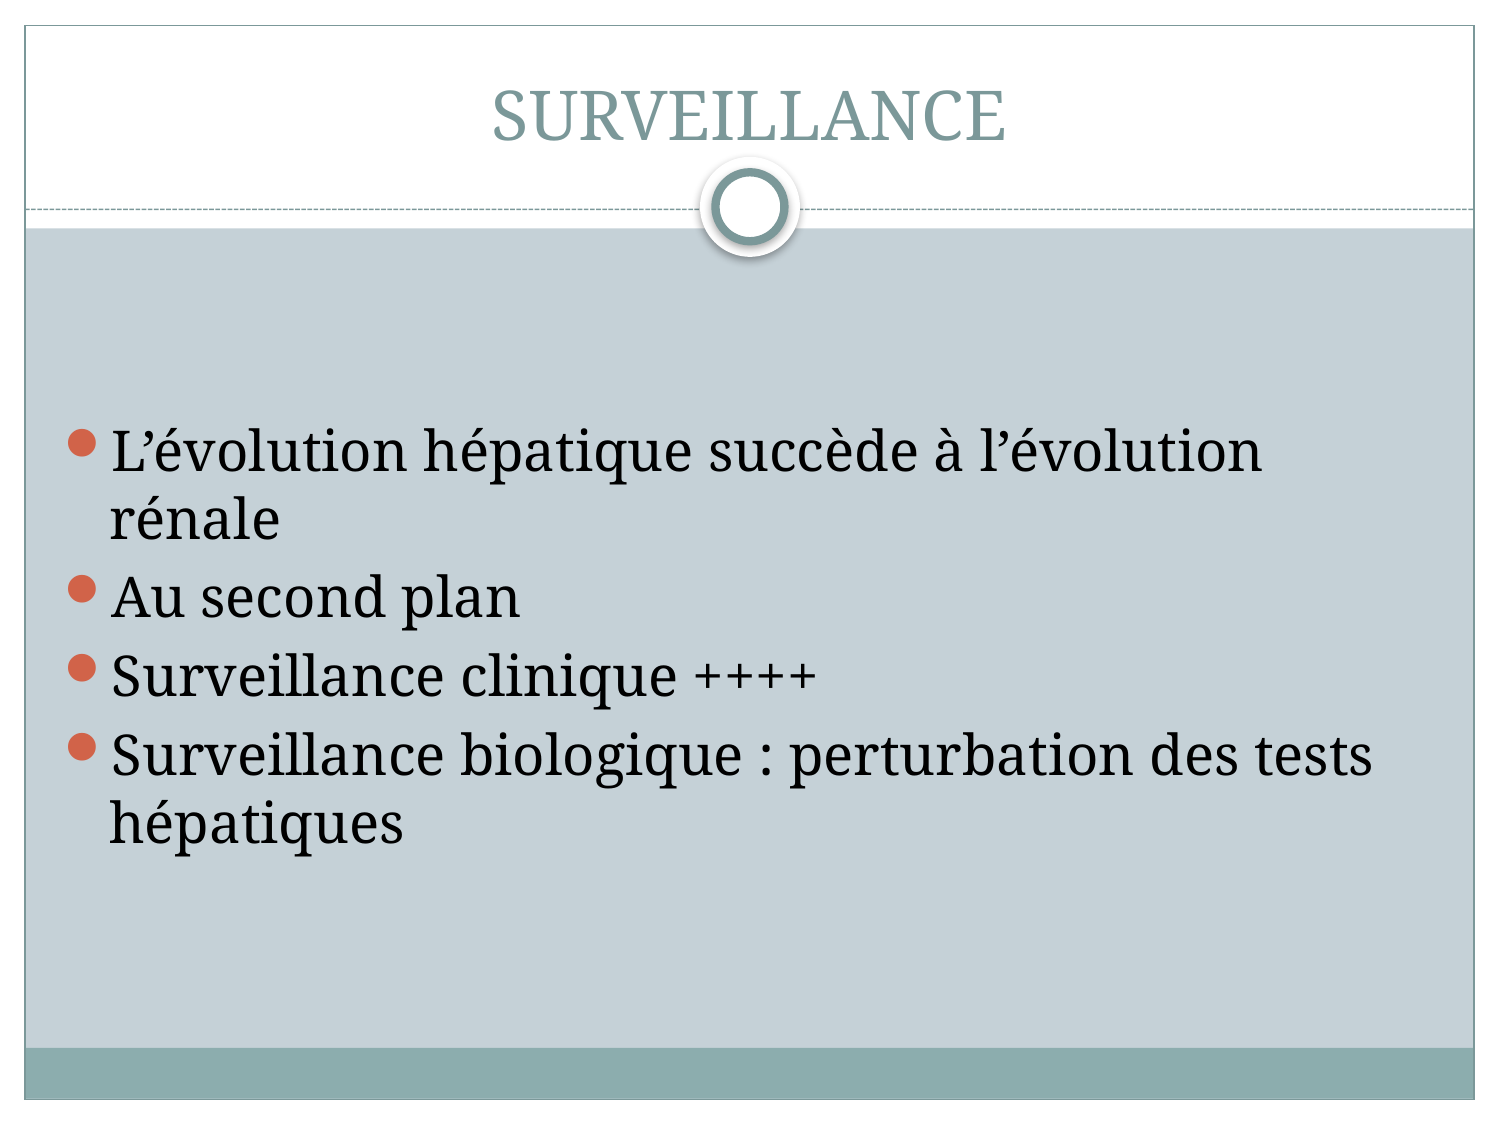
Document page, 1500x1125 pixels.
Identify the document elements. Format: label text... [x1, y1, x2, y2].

title SURVEILLANCE [49, 37, 1450, 162]
list L’évolution hépatique succède à l’évolution rénale Au second plan Surveillance clinique ++++ Surveillance biologique : perturbation des tests hépatiques [49, 250, 1445, 1001]
